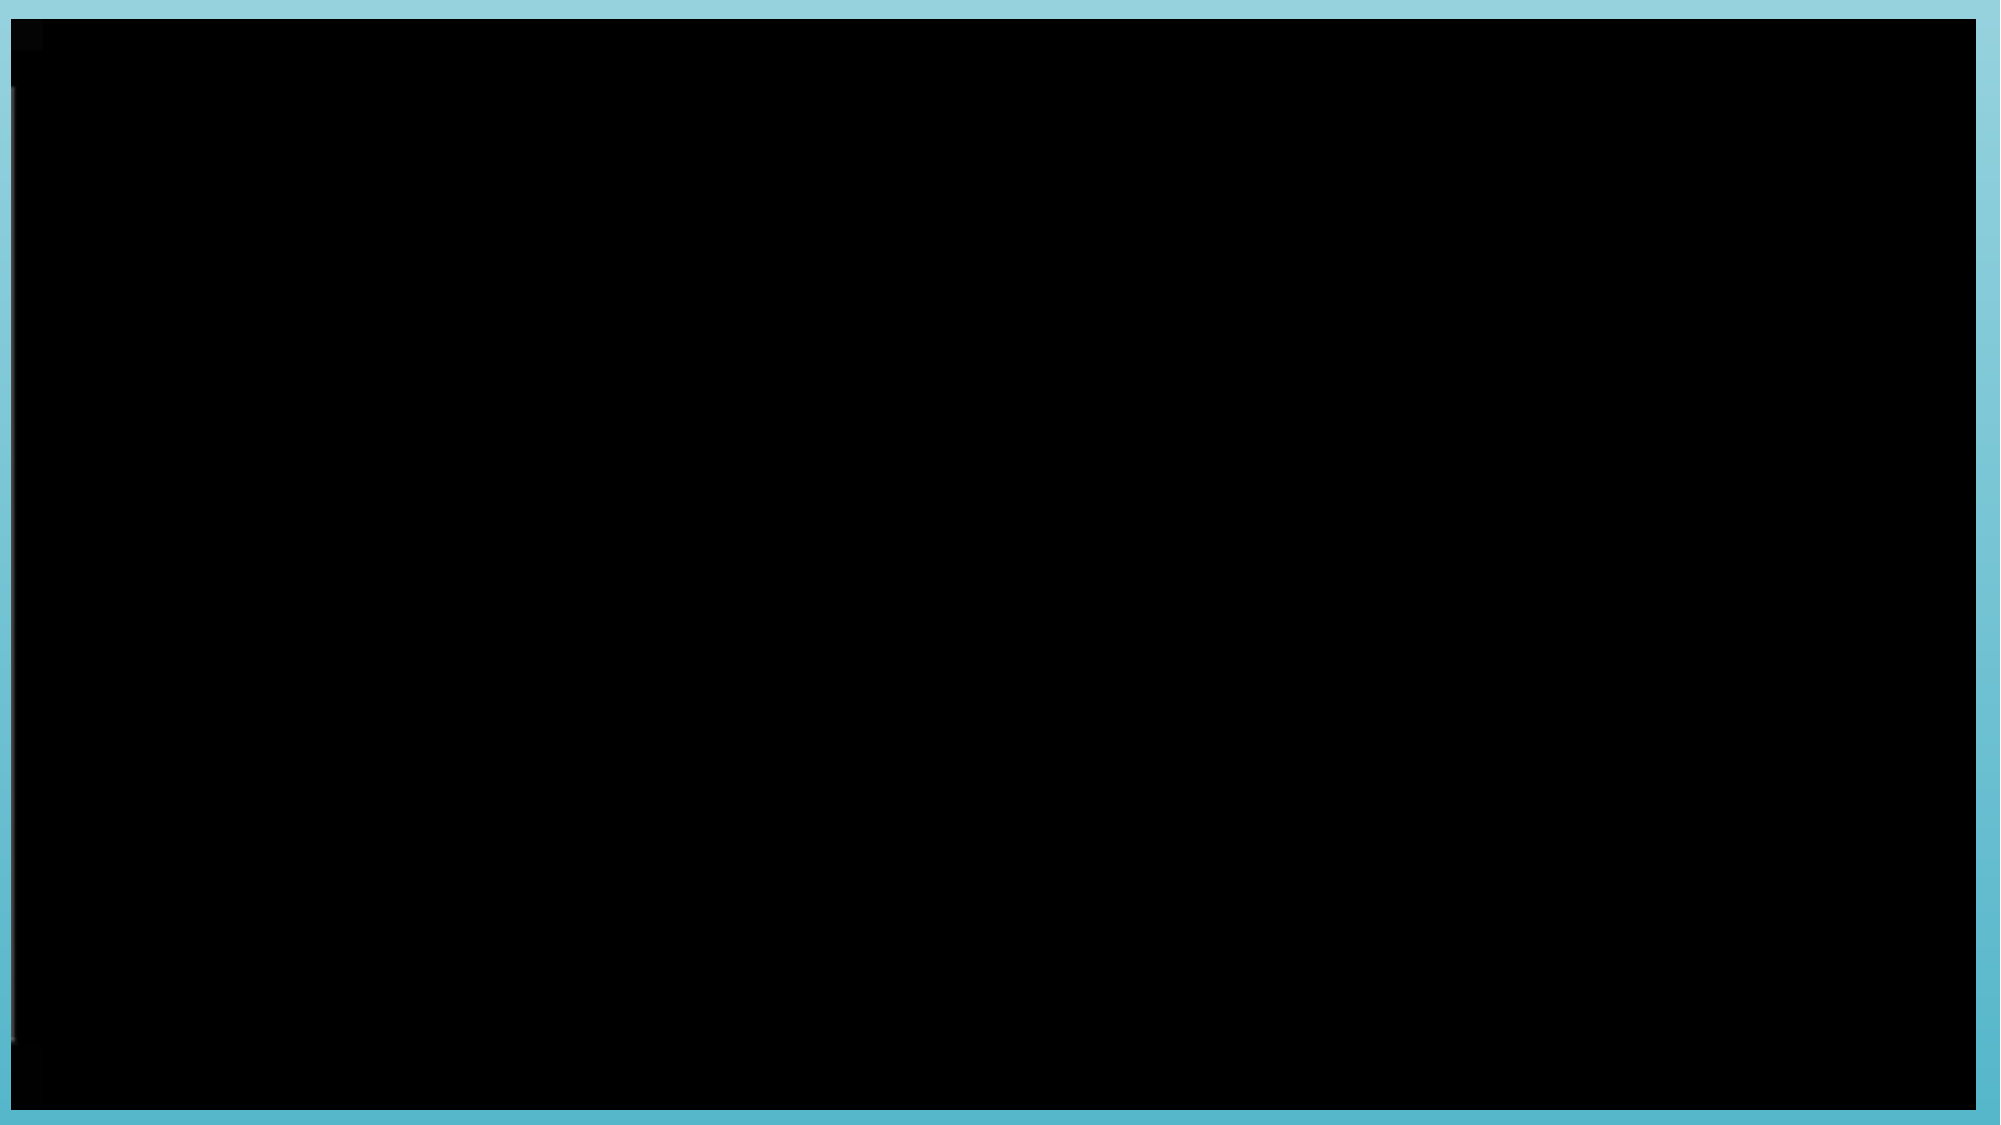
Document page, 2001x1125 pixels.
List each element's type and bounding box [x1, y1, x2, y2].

text_box [10, 18, 1977, 1112]
